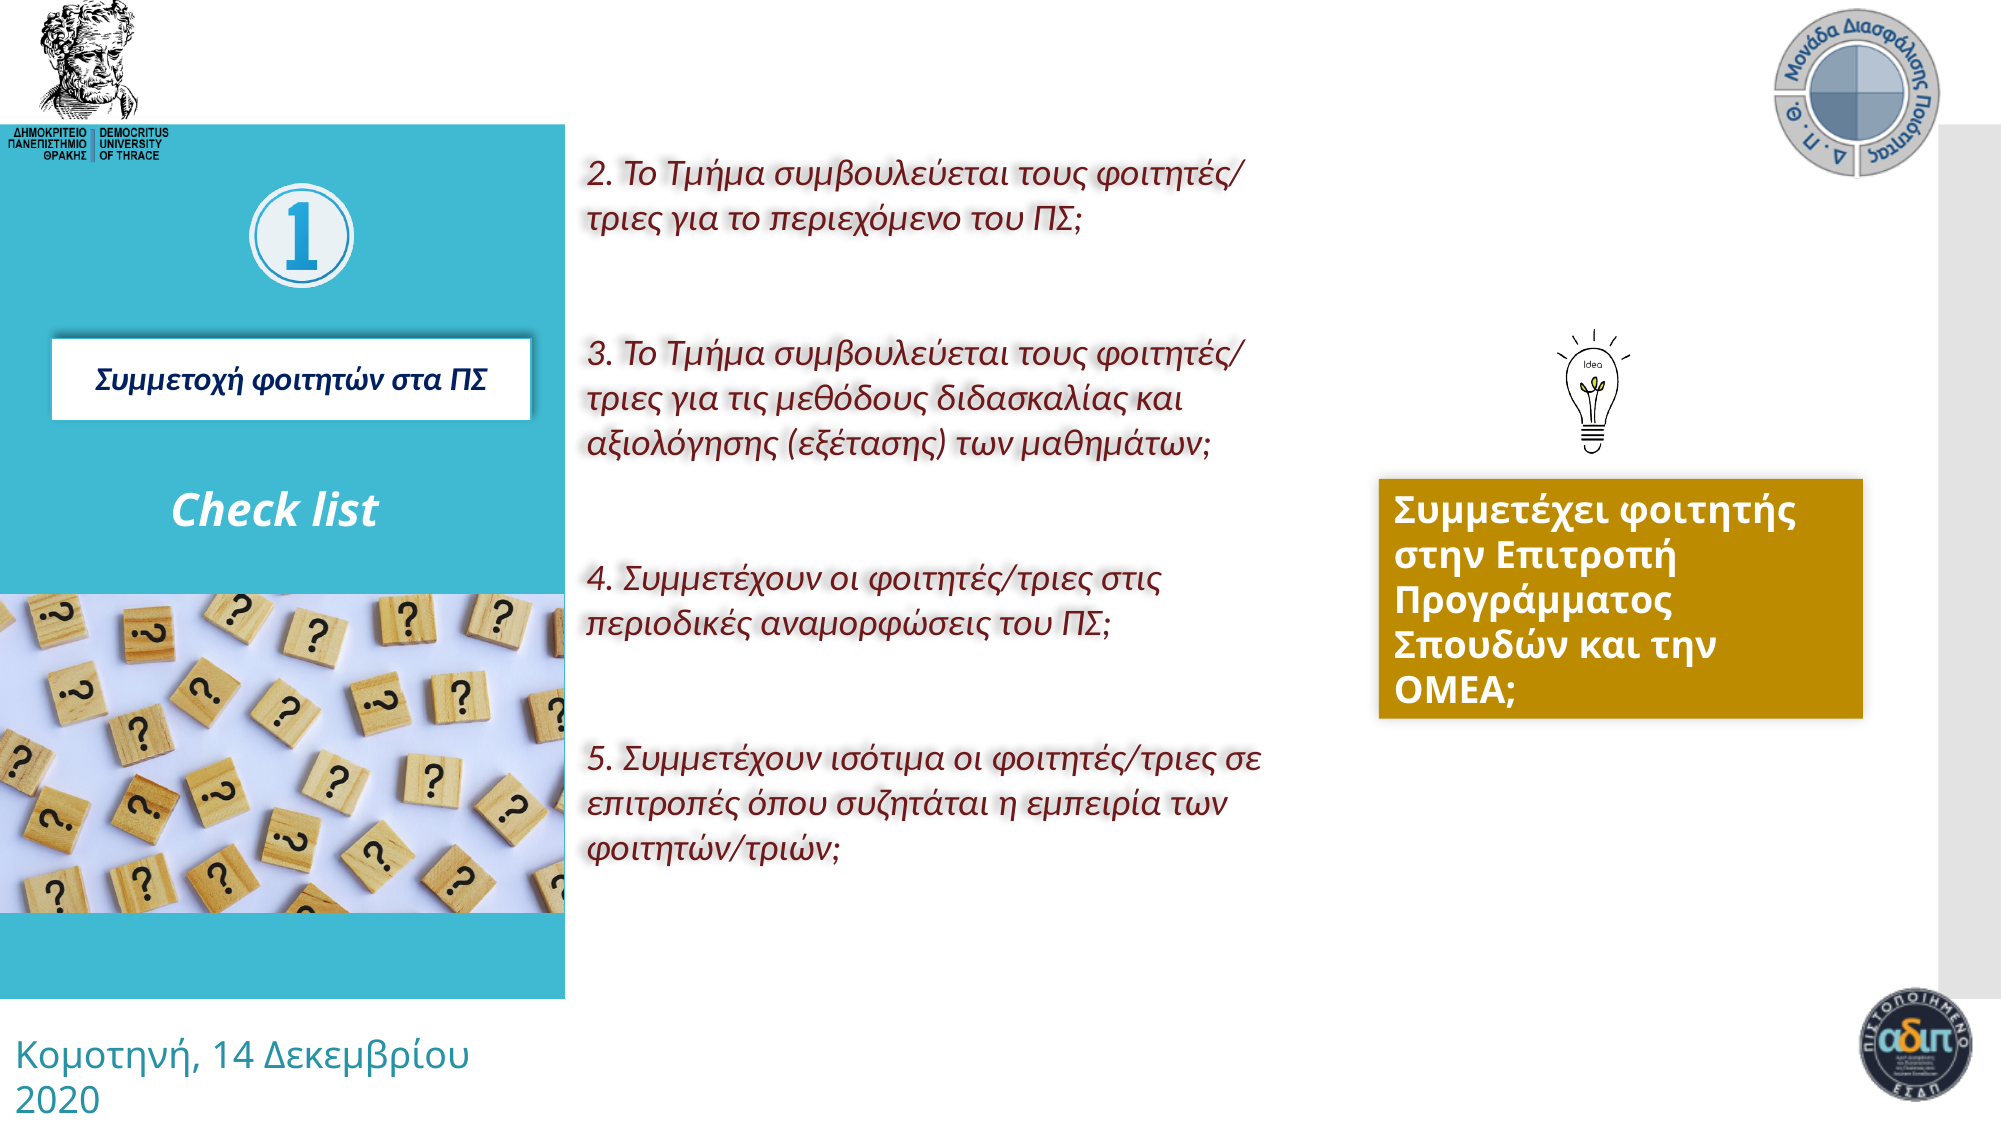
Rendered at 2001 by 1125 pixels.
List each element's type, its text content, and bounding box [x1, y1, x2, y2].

picture [248, 183, 354, 289]
picture [0, 0, 176, 170]
text_box Συμμετοχή φοιτητών στα ΠΣ [50, 338, 532, 421]
picture [1847, 972, 2000, 1125]
text_box 2. Το Τμήμα συμβουλεύεται τους φοιτητές/ τριες για το περιεχόμενο του ΠΣ; 3. Το Τμήμα συμβουλεύεται τους φοιτητές/ τριες για τις μεθόδους διδασκαλίας και αξιολόγησης (εξέτασης) των μαθημάτων; 4. Συμμετέχουν οι φοιτητές/τριες στις περιοδικές αναμορφώσεις του ΠΣ; 5. Συμμετέχουν ισότιμα οι φοιτητές/τριες σε επιτροπές όπου συζητάται η εμπειρία των φοιτητών/τριών; [571, 140, 1302, 876]
picture [1764, 0, 1951, 187]
picture [0, 594, 565, 914]
text_box Συμμετέχει φοιτητής στην Επιτροπή Προγράμματος Σπουδών και την ΟΜΕΑ; [1378, 478, 1863, 719]
text_box Κομοτηνή, 14 Δεκεμβρίου 2020 [0, 1024, 569, 1125]
text_box Check list [31, 473, 518, 543]
picture [1546, 321, 1642, 461]
